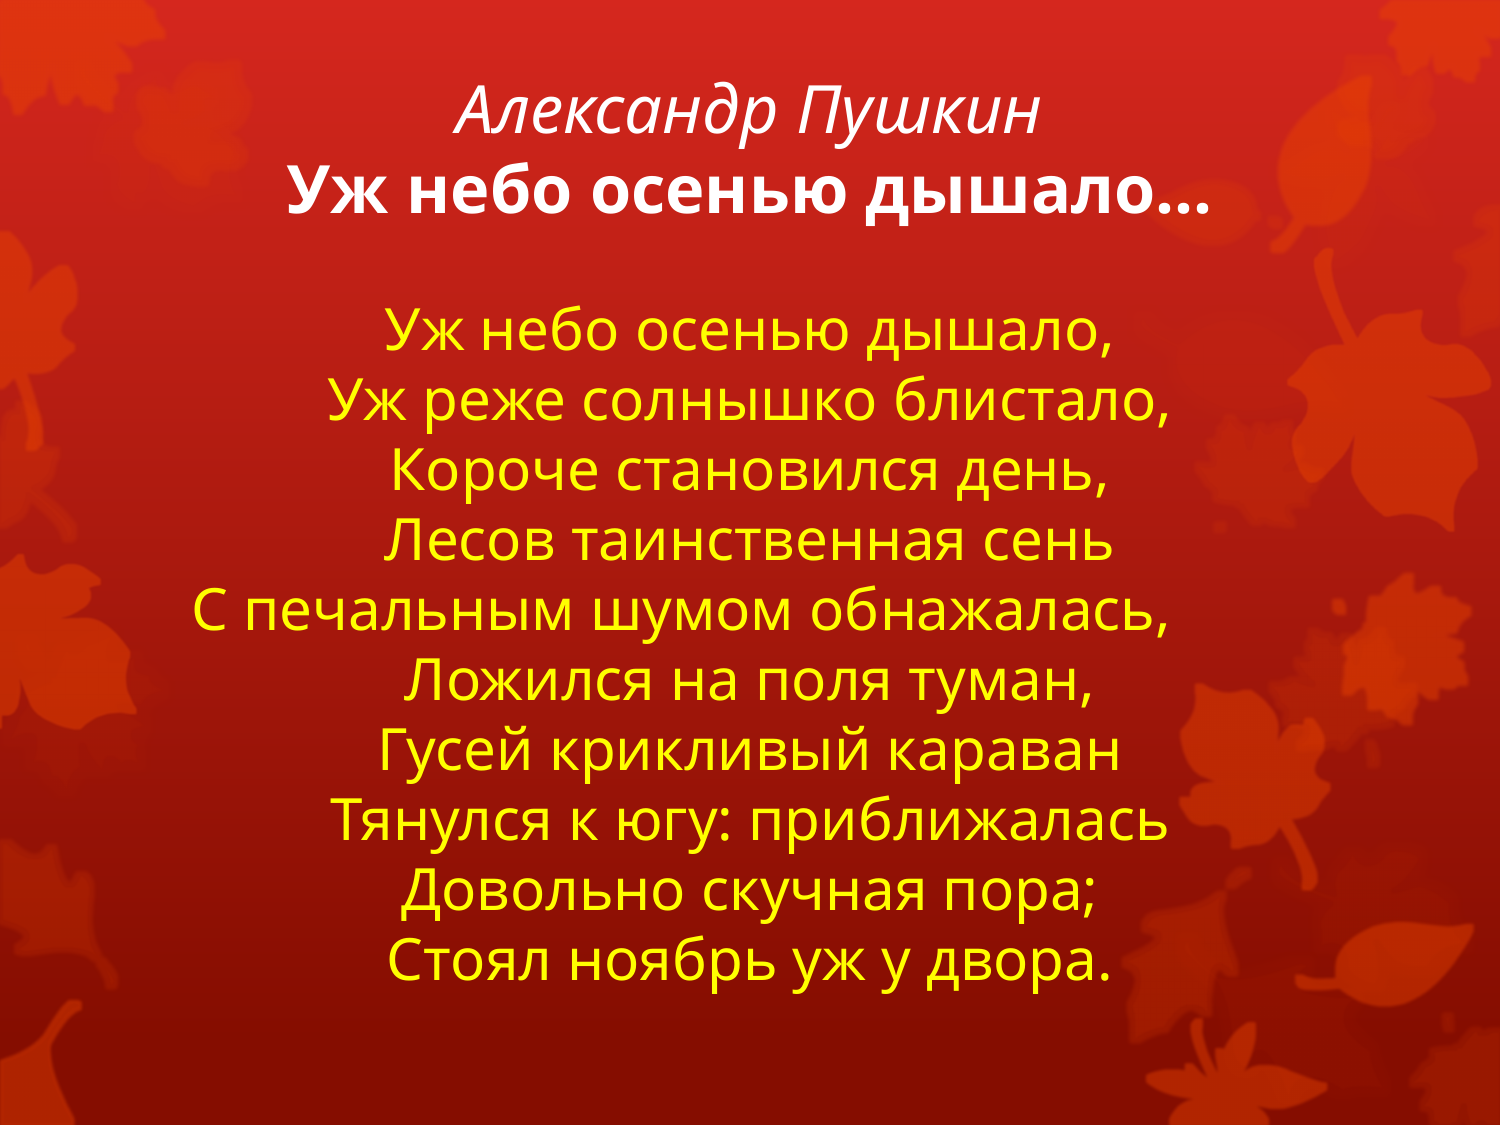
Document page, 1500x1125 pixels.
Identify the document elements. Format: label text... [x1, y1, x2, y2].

title Александр Пушкин Уж небо осенью дышало… [165, 110, 1335, 263]
list Уж небо осенью дышало, Уж реже солнышко блистало, Короче становился день, Лесов таинственная сень С печальным шумом обнажалась, Ложился на поля туман, Гусей крикливый караван Тянулся к югу: приближалась Довольно скучная пора; Стоял ноябрь уж у двора. [165, 278, 1335, 1071]
